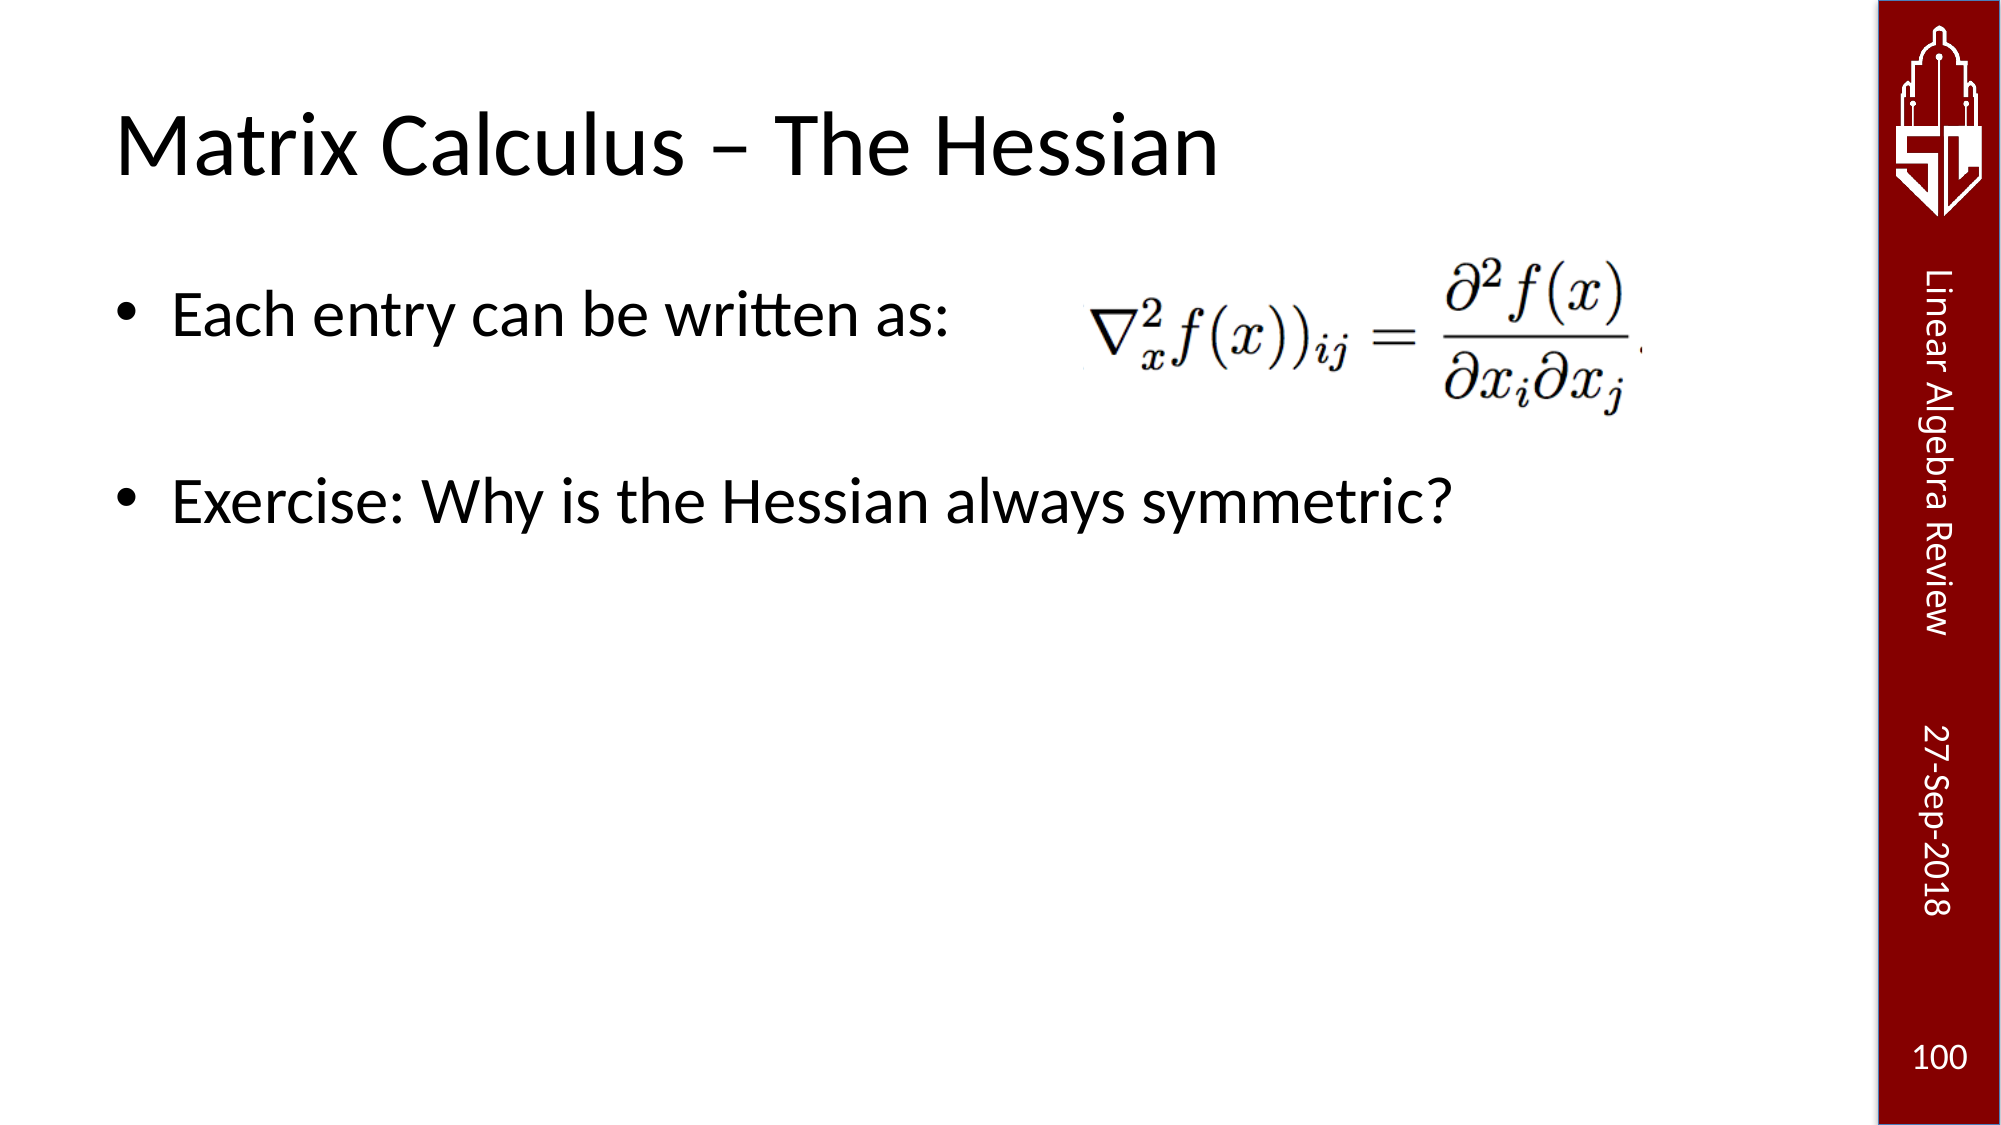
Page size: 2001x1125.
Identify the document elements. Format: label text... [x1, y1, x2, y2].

list Each entry can be written as: Exercise: Why is the Hessian always symmetric? [99, 262, 1835, 1005]
picture [1083, 232, 1643, 454]
title Matrix Calculus – The Hessian [99, 45, 1835, 233]
picture [1896, 25, 1982, 217]
